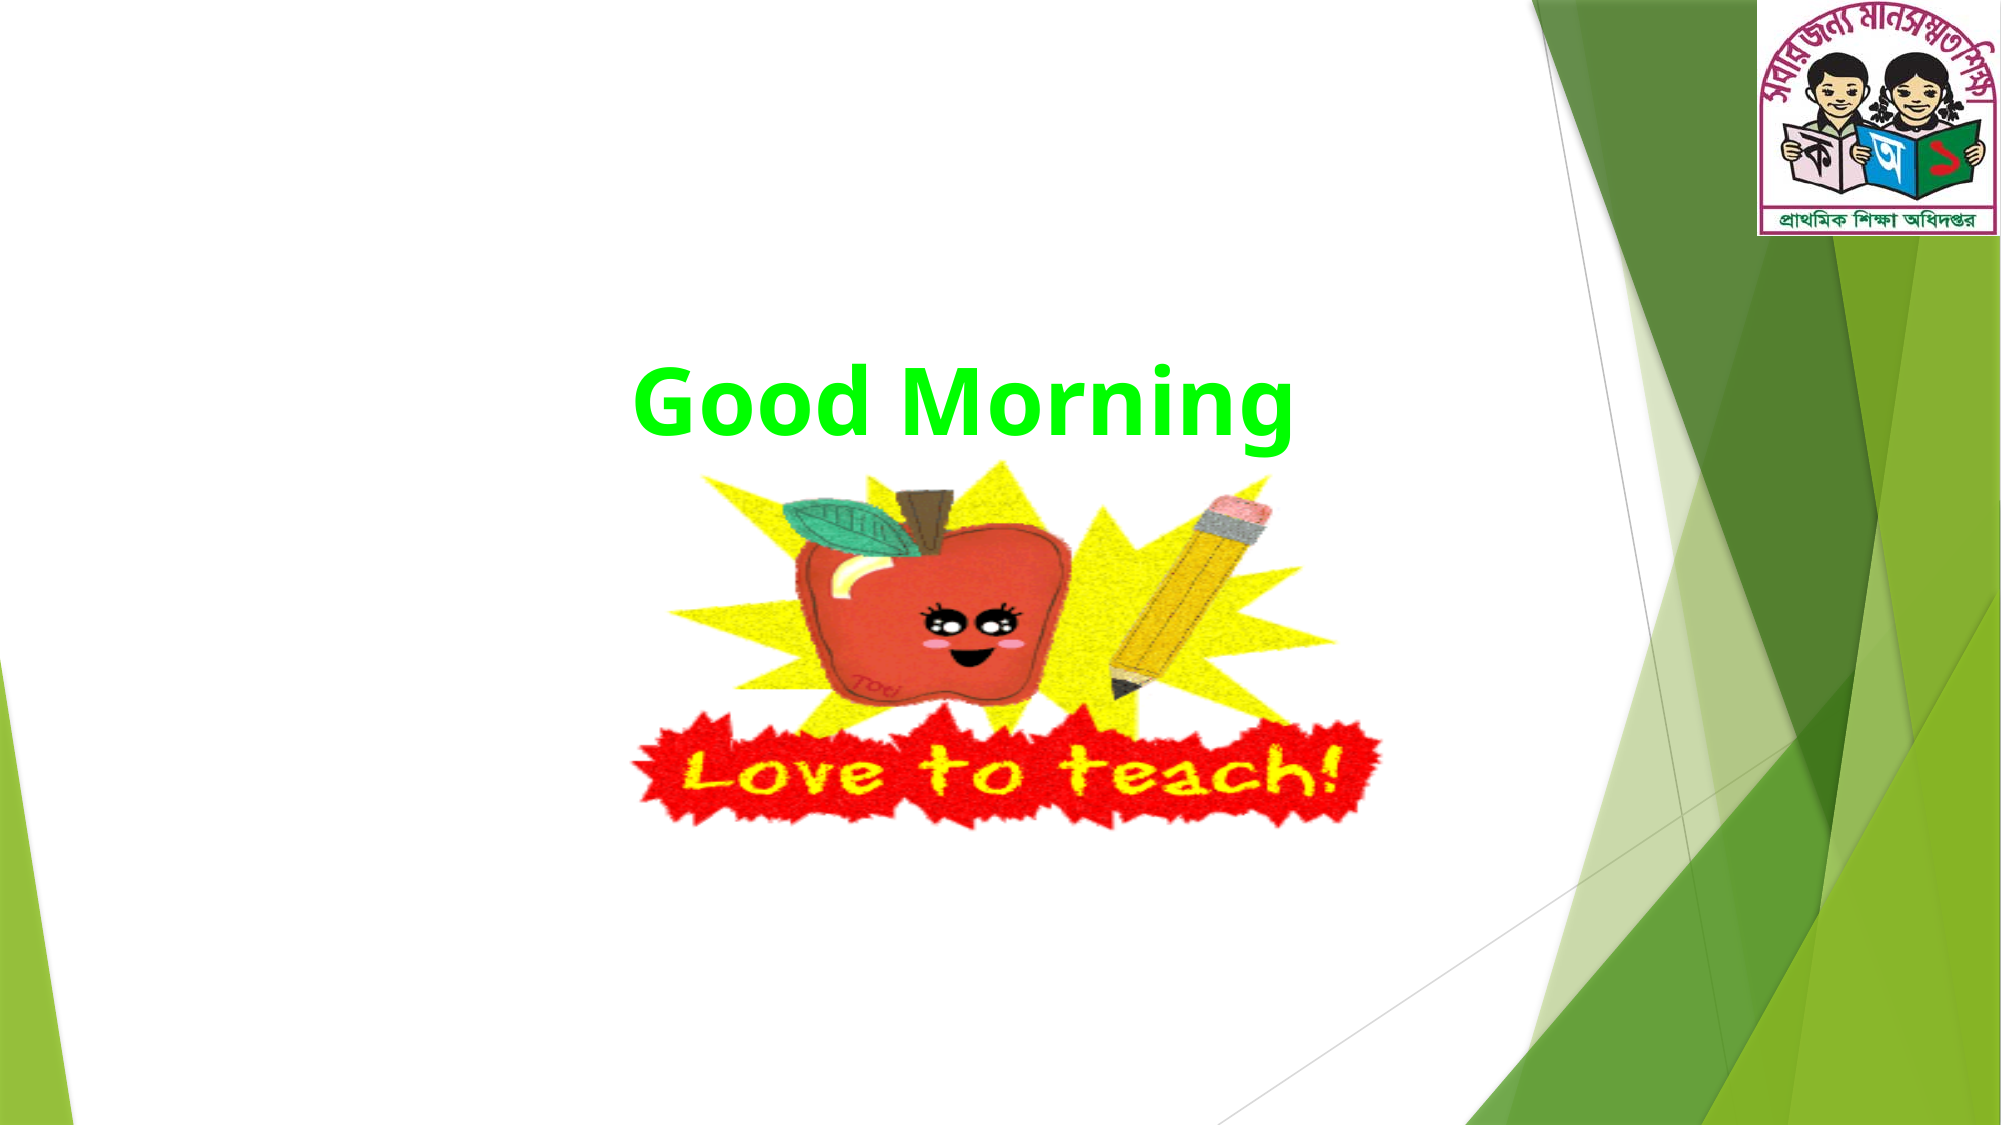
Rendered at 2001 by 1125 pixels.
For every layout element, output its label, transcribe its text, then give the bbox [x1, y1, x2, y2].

text_box Good Morning [621, 337, 1307, 446]
picture [577, 446, 1437, 866]
picture [1756, 0, 2000, 236]
